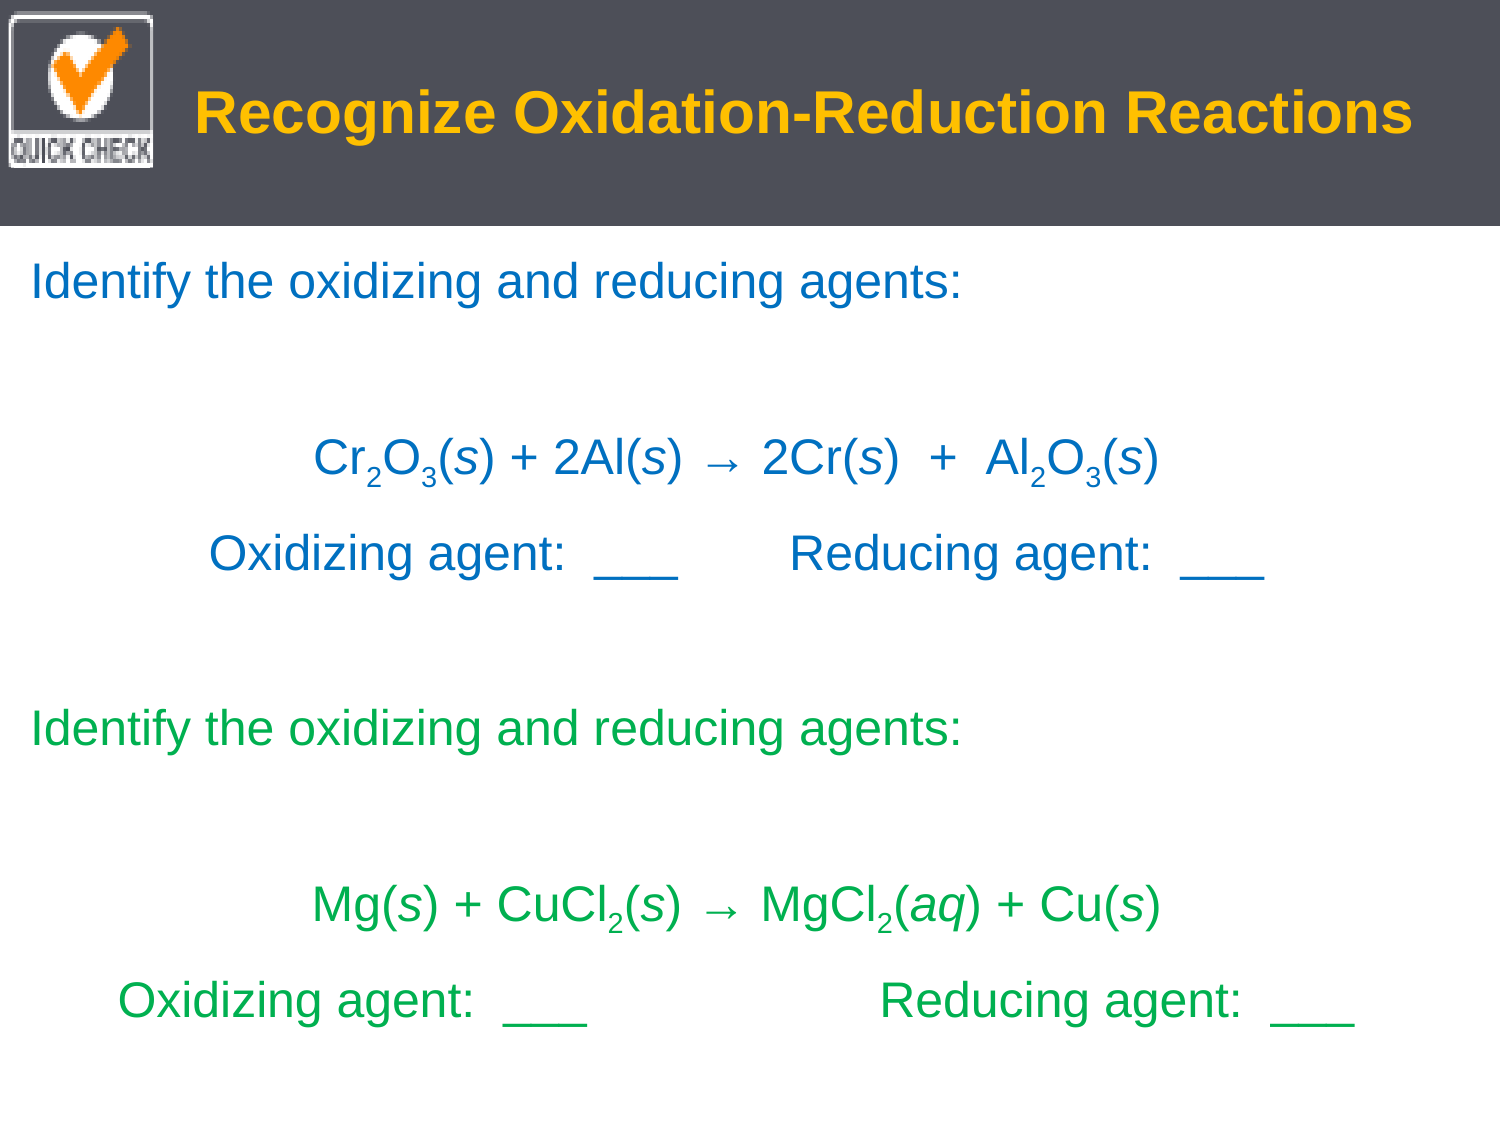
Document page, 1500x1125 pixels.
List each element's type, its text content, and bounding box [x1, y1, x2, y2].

picture [8, 11, 154, 168]
title Recognize Oxidation-Reduction Reactions [0, 0, 1500, 225]
list Identify the oxidizing and reducing agents: Cr2O3(s) + 2Al(s) → 2Cr(s) + Al2O3(s) Oxidizing agent: ___ Reducing agent: ___ Identify the oxidizing and reducing agents: Mg(s) + CuCl2(s) → MgCl2(aq) + Cu(s) Oxidizing agent: ___ Reducing agent: ___ [0, 225, 1500, 1125]
